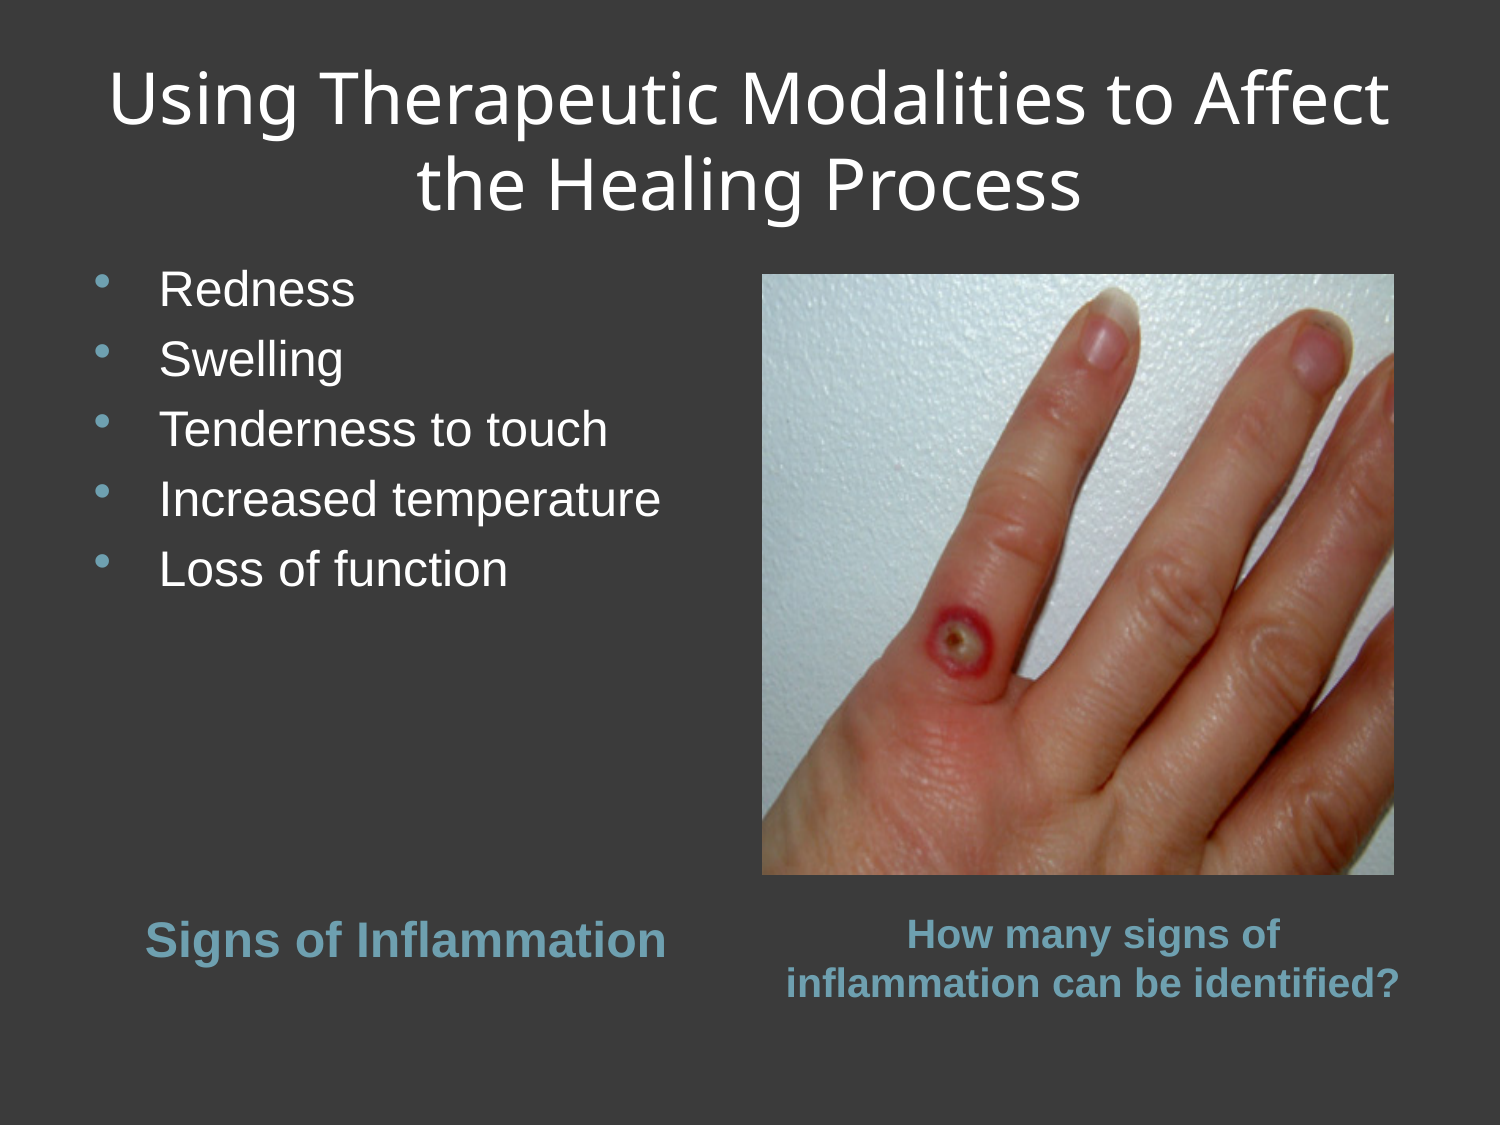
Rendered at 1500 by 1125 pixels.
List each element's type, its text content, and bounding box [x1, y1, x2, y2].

list How many signs of inflammation can be identified? [761, 900, 1425, 1038]
title Using Therapeutic Modalities to Affect the Healing Process [75, 44, 1425, 233]
list Redness Swelling Tenderness to touch Increased temperature Loss of function [75, 248, 738, 896]
list Signs of Inflammation [75, 900, 738, 1038]
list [762, 274, 1394, 876]
